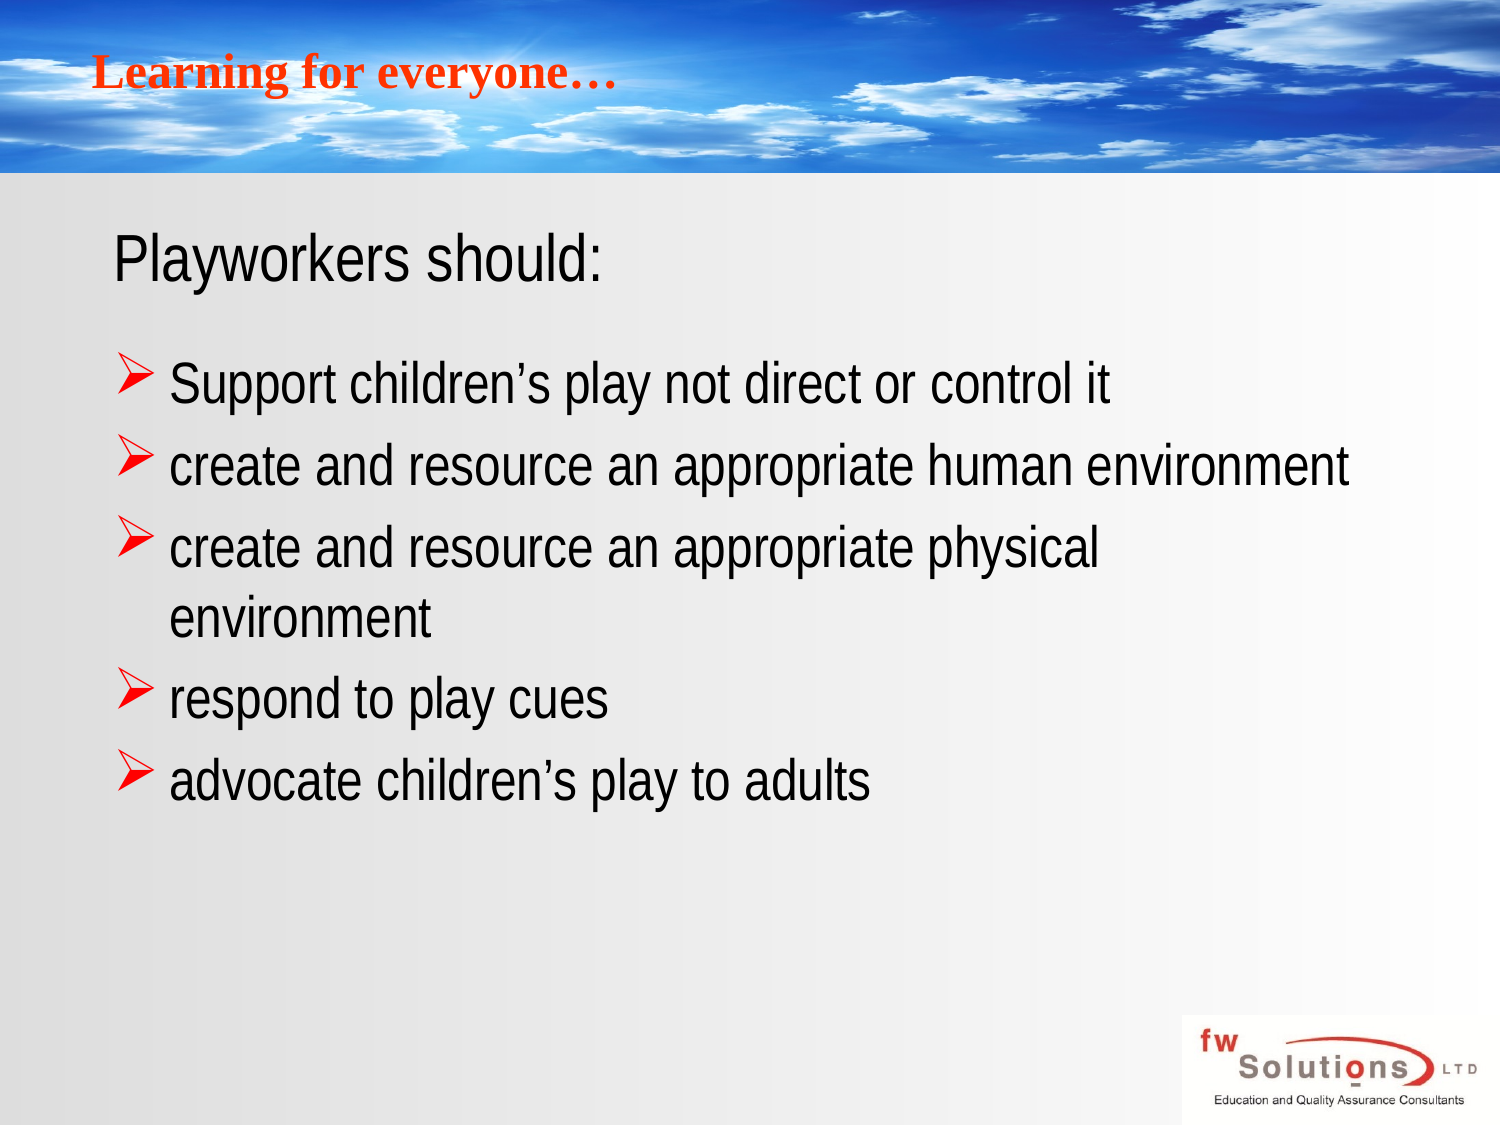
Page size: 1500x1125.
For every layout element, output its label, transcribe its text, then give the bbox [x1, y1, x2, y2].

title Playworkers should: [98, 196, 1373, 313]
picture [1182, 1015, 1500, 1125]
picture [0, 0, 1500, 173]
list Support children’s play not direct or control it create and resource an appropriate human environment create and resource an appropriate physical environment respond to play cues advocate children’s play to adults [98, 338, 1373, 1014]
